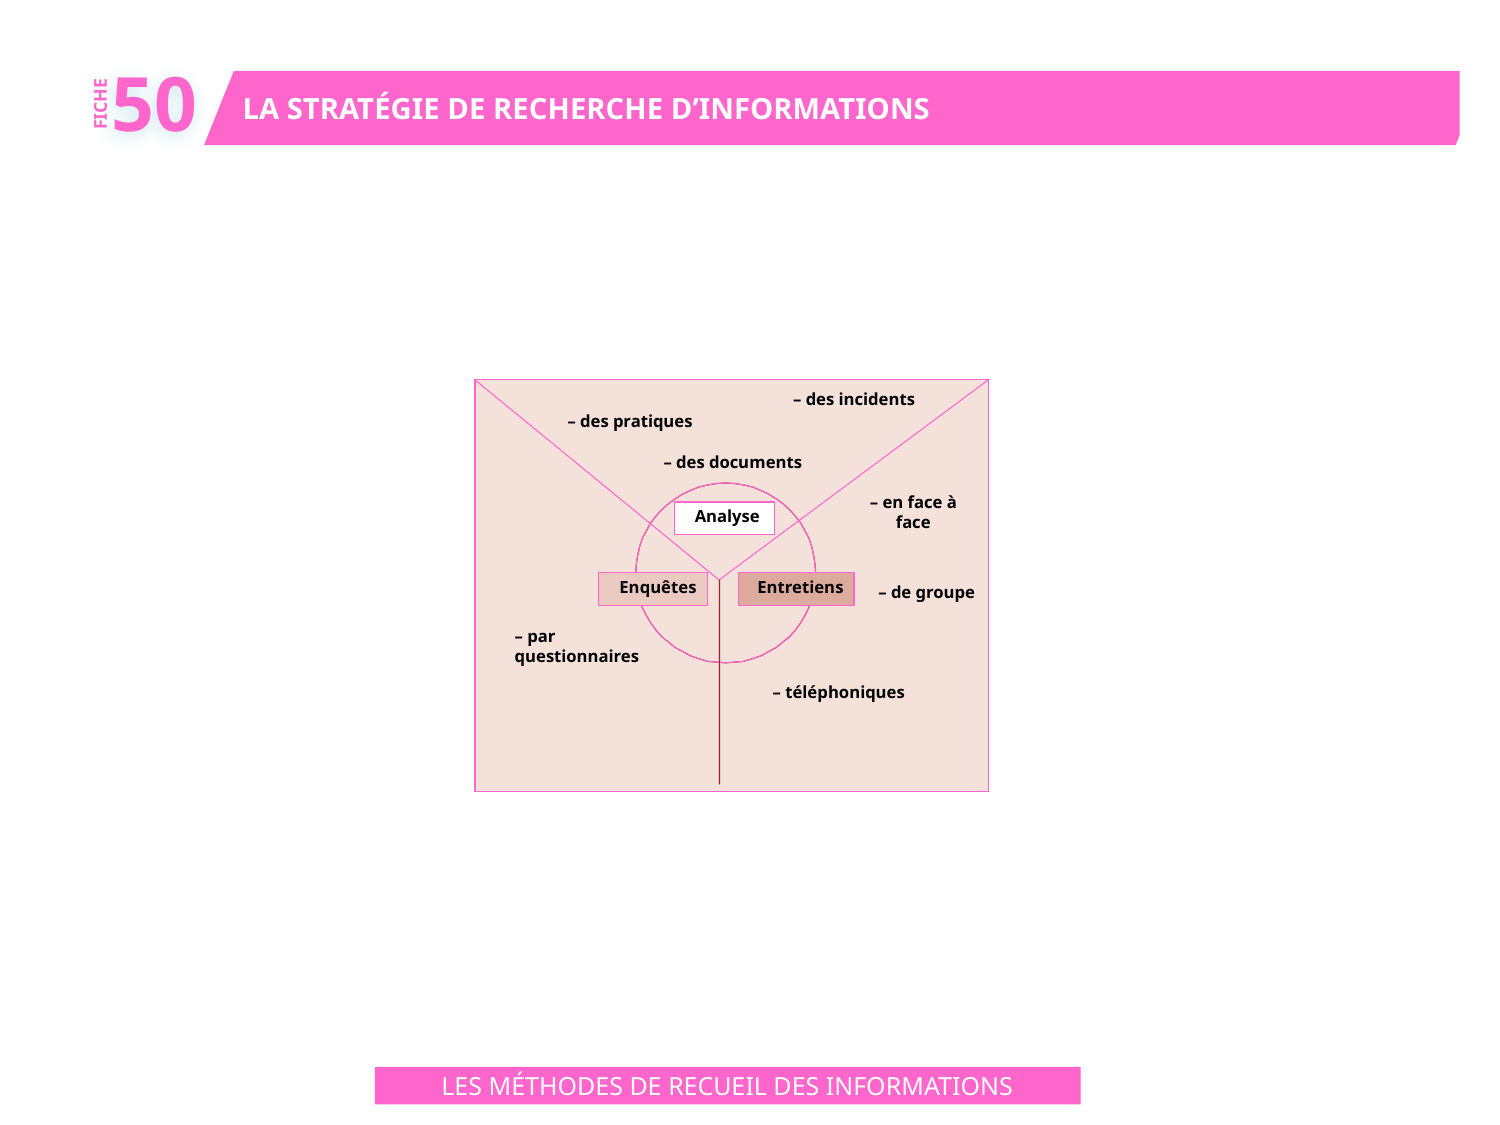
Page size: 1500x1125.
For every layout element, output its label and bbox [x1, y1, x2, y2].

text_box [81, 42, 1500, 188]
text_box [374, 1066, 1081, 1105]
text_box [474, 378, 991, 793]
